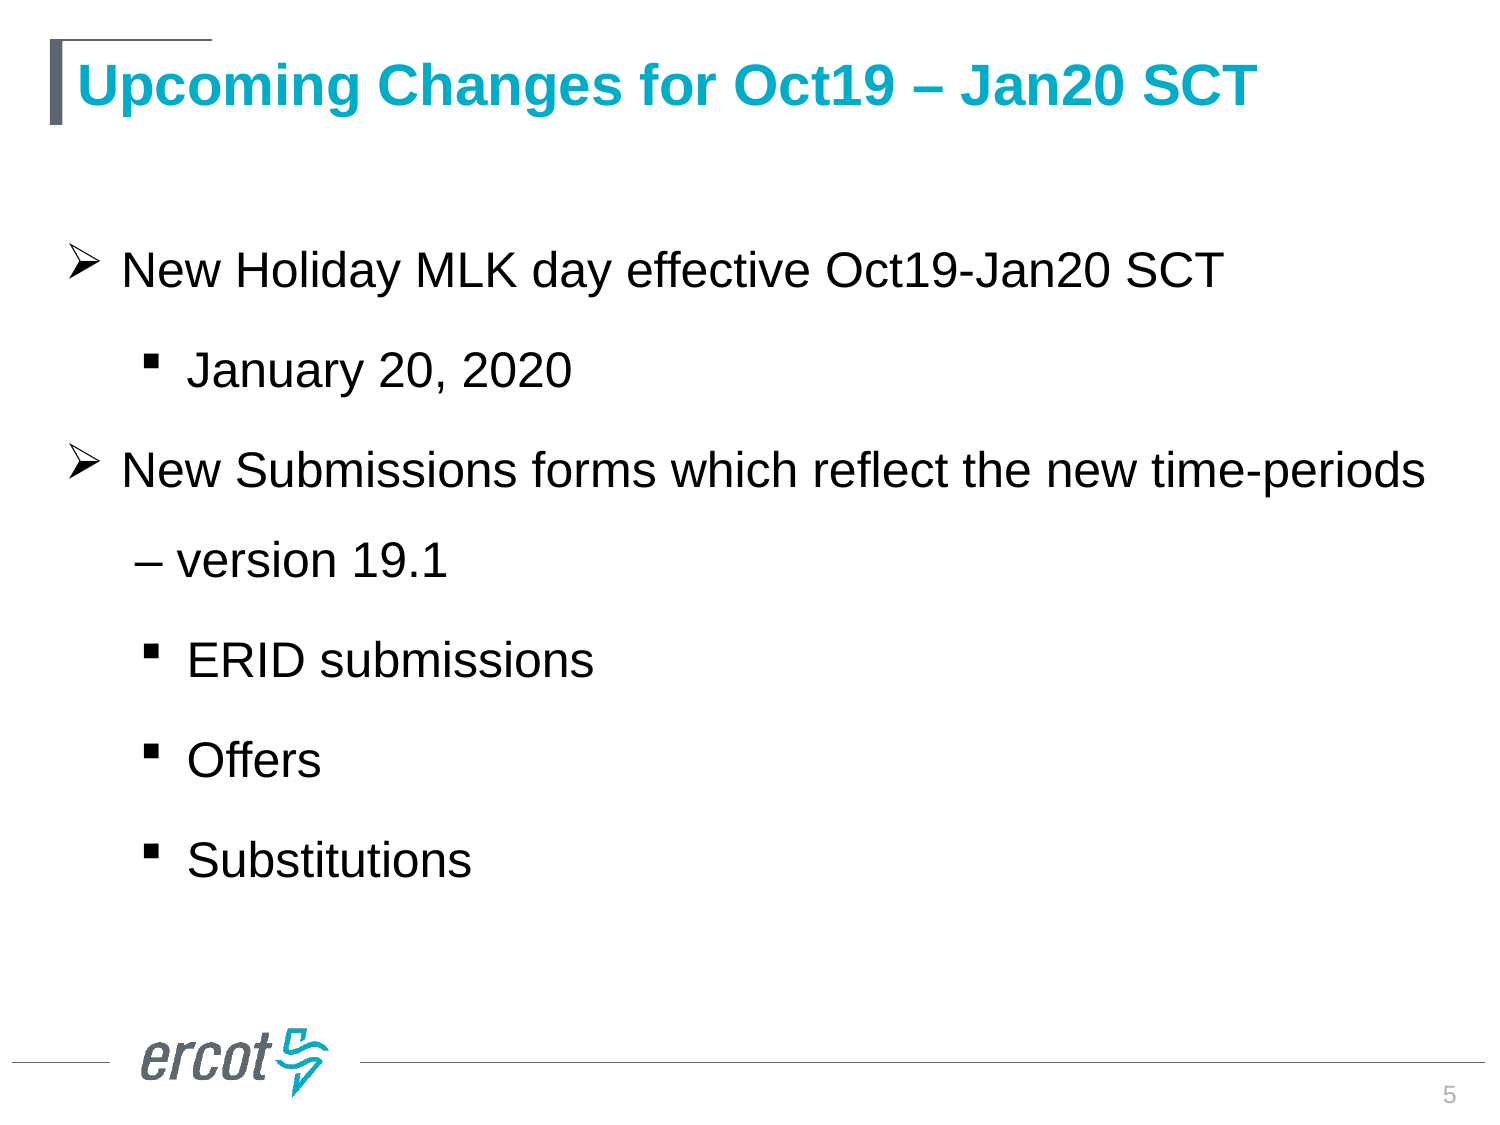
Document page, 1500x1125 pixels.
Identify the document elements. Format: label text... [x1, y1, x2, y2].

title Upcoming Changes for Oct19 – Jan20 SCT [62, 39, 1450, 125]
list New Holiday MLK day effective Oct19-Jan20 SCT January 20, 2020 New Submissions forms which reflect the new time-periods – version 19.1 ERID submissions Offers Substitutions [50, 200, 1450, 1000]
picture [137, 1024, 332, 1100]
slide_number 5 [1412, 1076, 1488, 1112]
